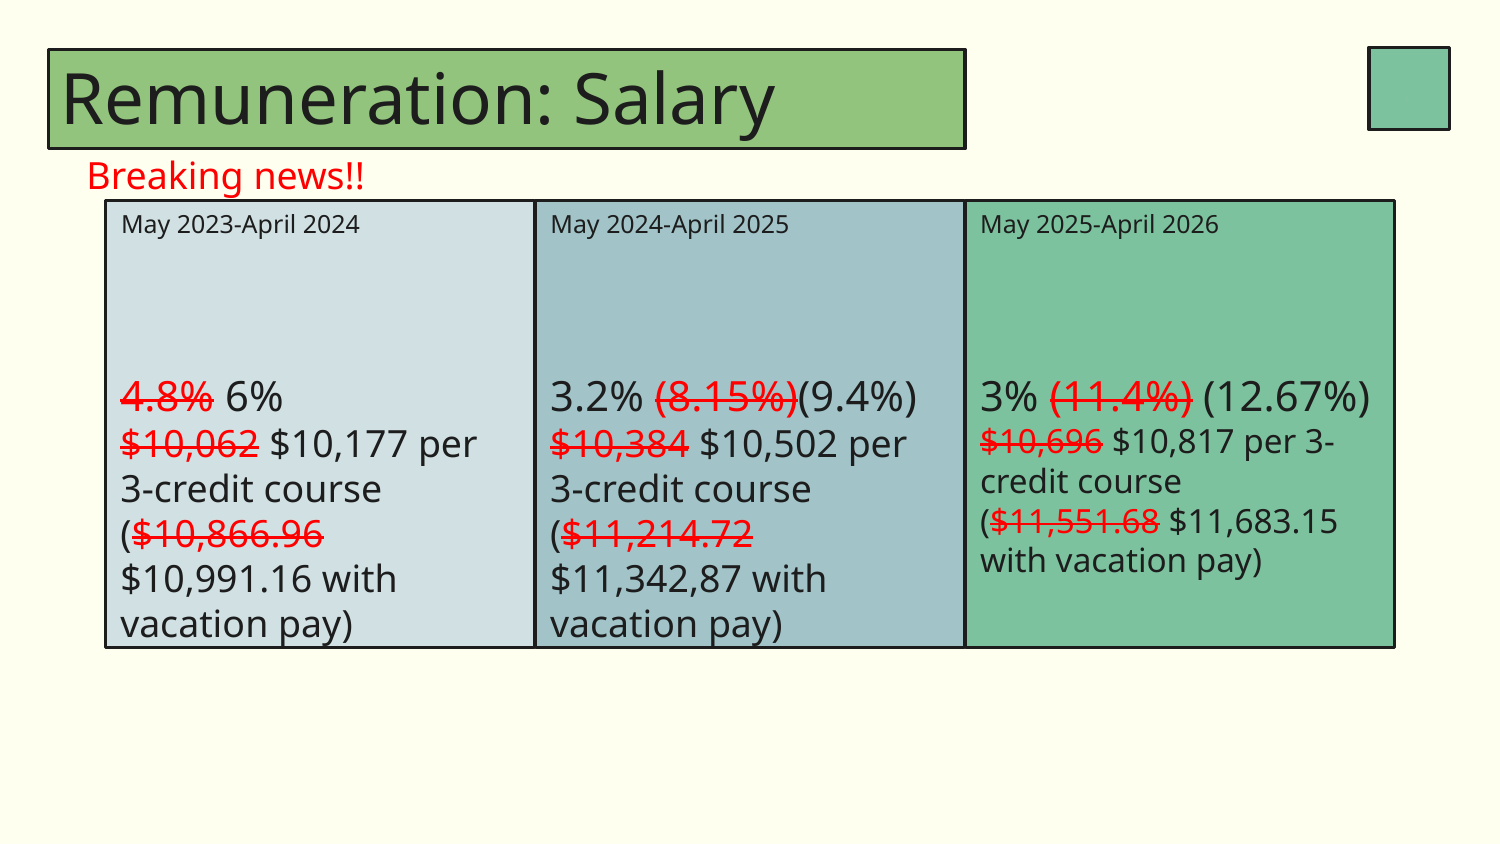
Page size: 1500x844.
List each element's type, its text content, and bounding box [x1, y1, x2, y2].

text_box Breaking news!! [71, 137, 770, 213]
subtitle May 2023-April 2024 [106, 213, 535, 274]
text_box 4.8% 6% $10,062 $10,177 per 3-credit course ($10,866.96 $10,991.16 with vacation pay) [105, 354, 535, 705]
text_box 3.2% (8.15%)(9.4%) $10,384 $10,502 per 3-credit course ($11,214.72 $11,342,87 with vacation pay) [535, 354, 965, 660]
text_box 3% (11.4%) (12.67%) $10,696 $10,817 per 3-credit course ($11,551.68 $11,683.15 with vacation pay) [965, 354, 1395, 595]
slide_number . [1367, 49, 1448, 132]
subtitle May 2025-April 2026 [965, 197, 1395, 274]
subtitle May 2024-April 2025 [535, 197, 965, 274]
title Remuneration: Salary [45, 55, 959, 167]
